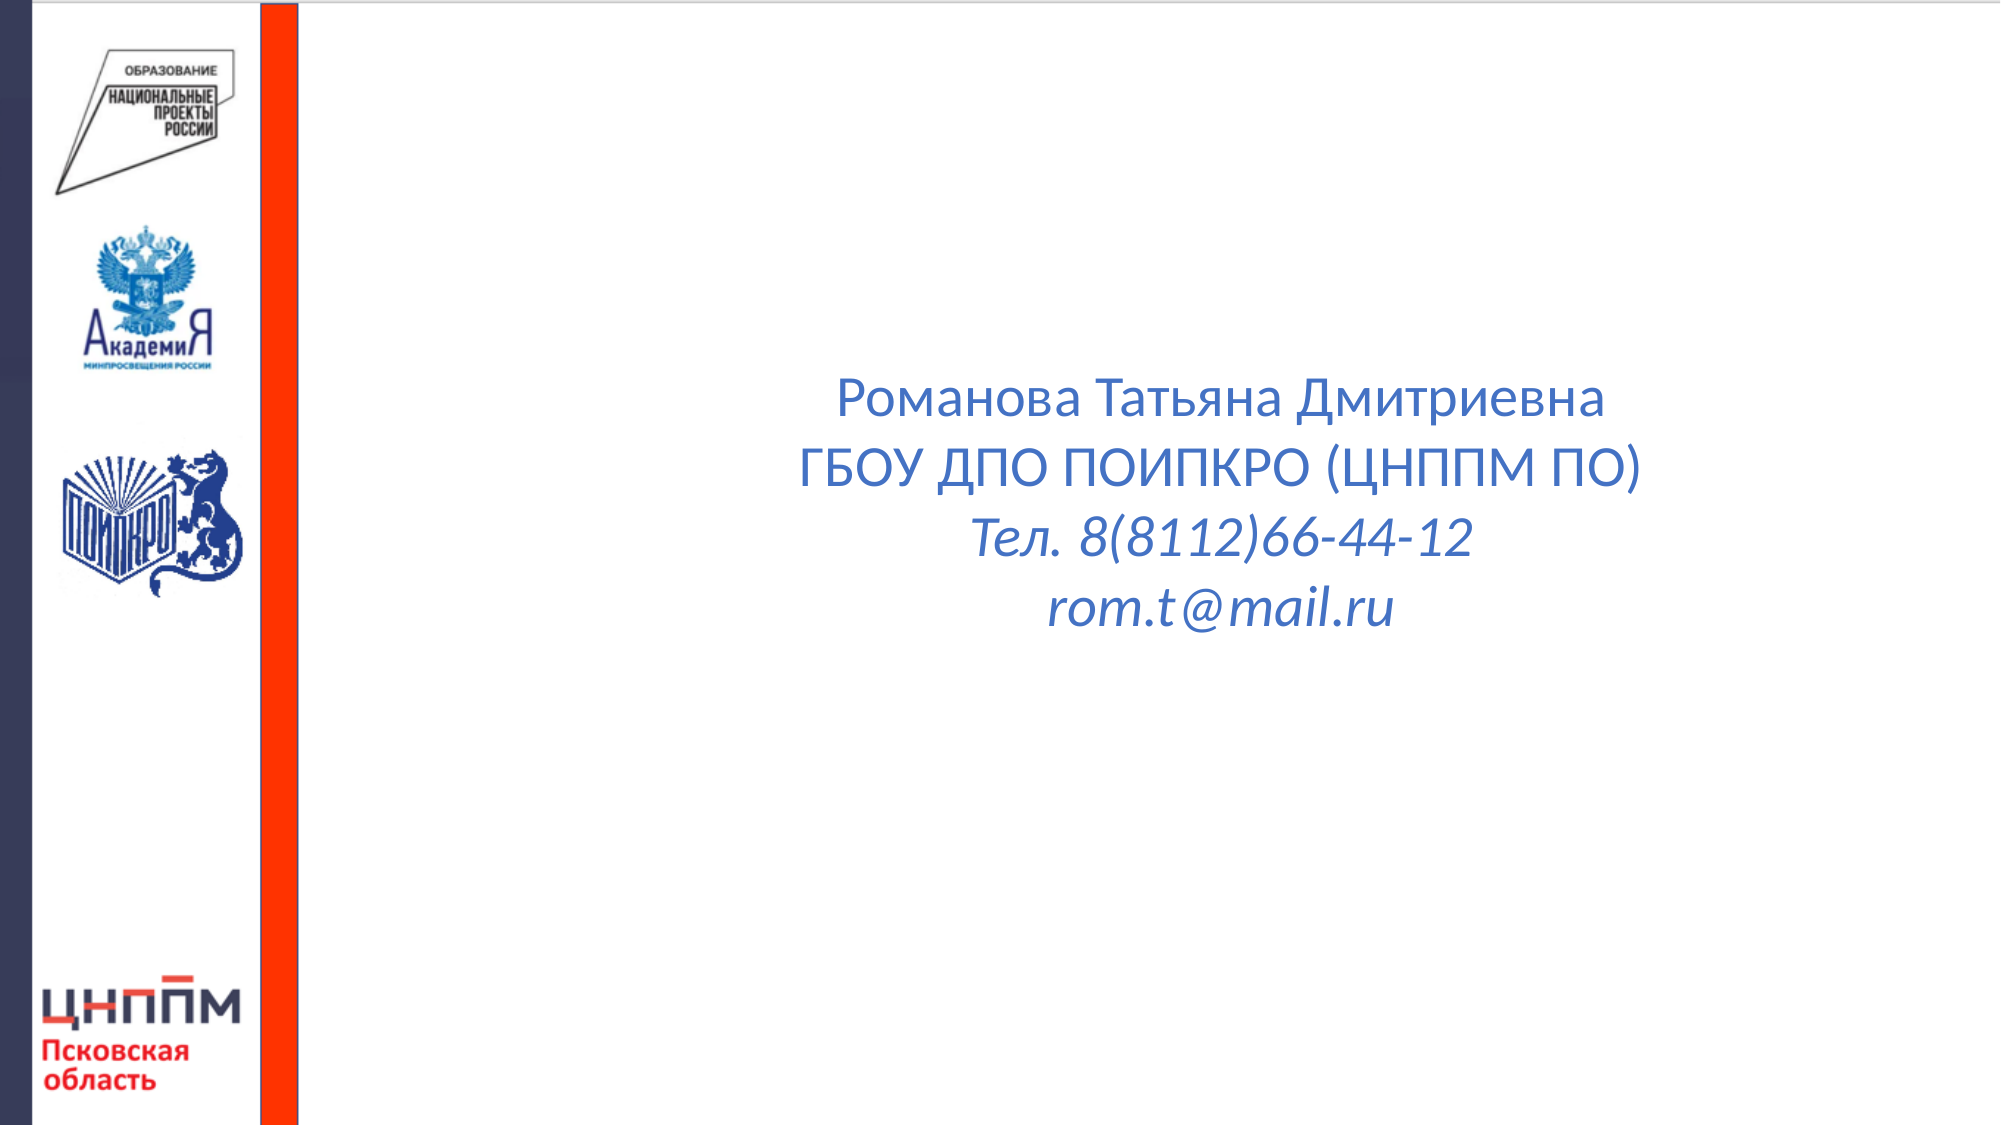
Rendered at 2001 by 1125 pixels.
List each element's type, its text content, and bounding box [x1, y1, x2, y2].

text_box Романова Татьяна Дмитриевна ГБОУ ДПО ПОИПКРО (ЦНППМ ПО) Тел. 8(8112)66-44-12 rom.t@mail.ru [727, 351, 1716, 716]
picture [0, 0, 2001, 1125]
